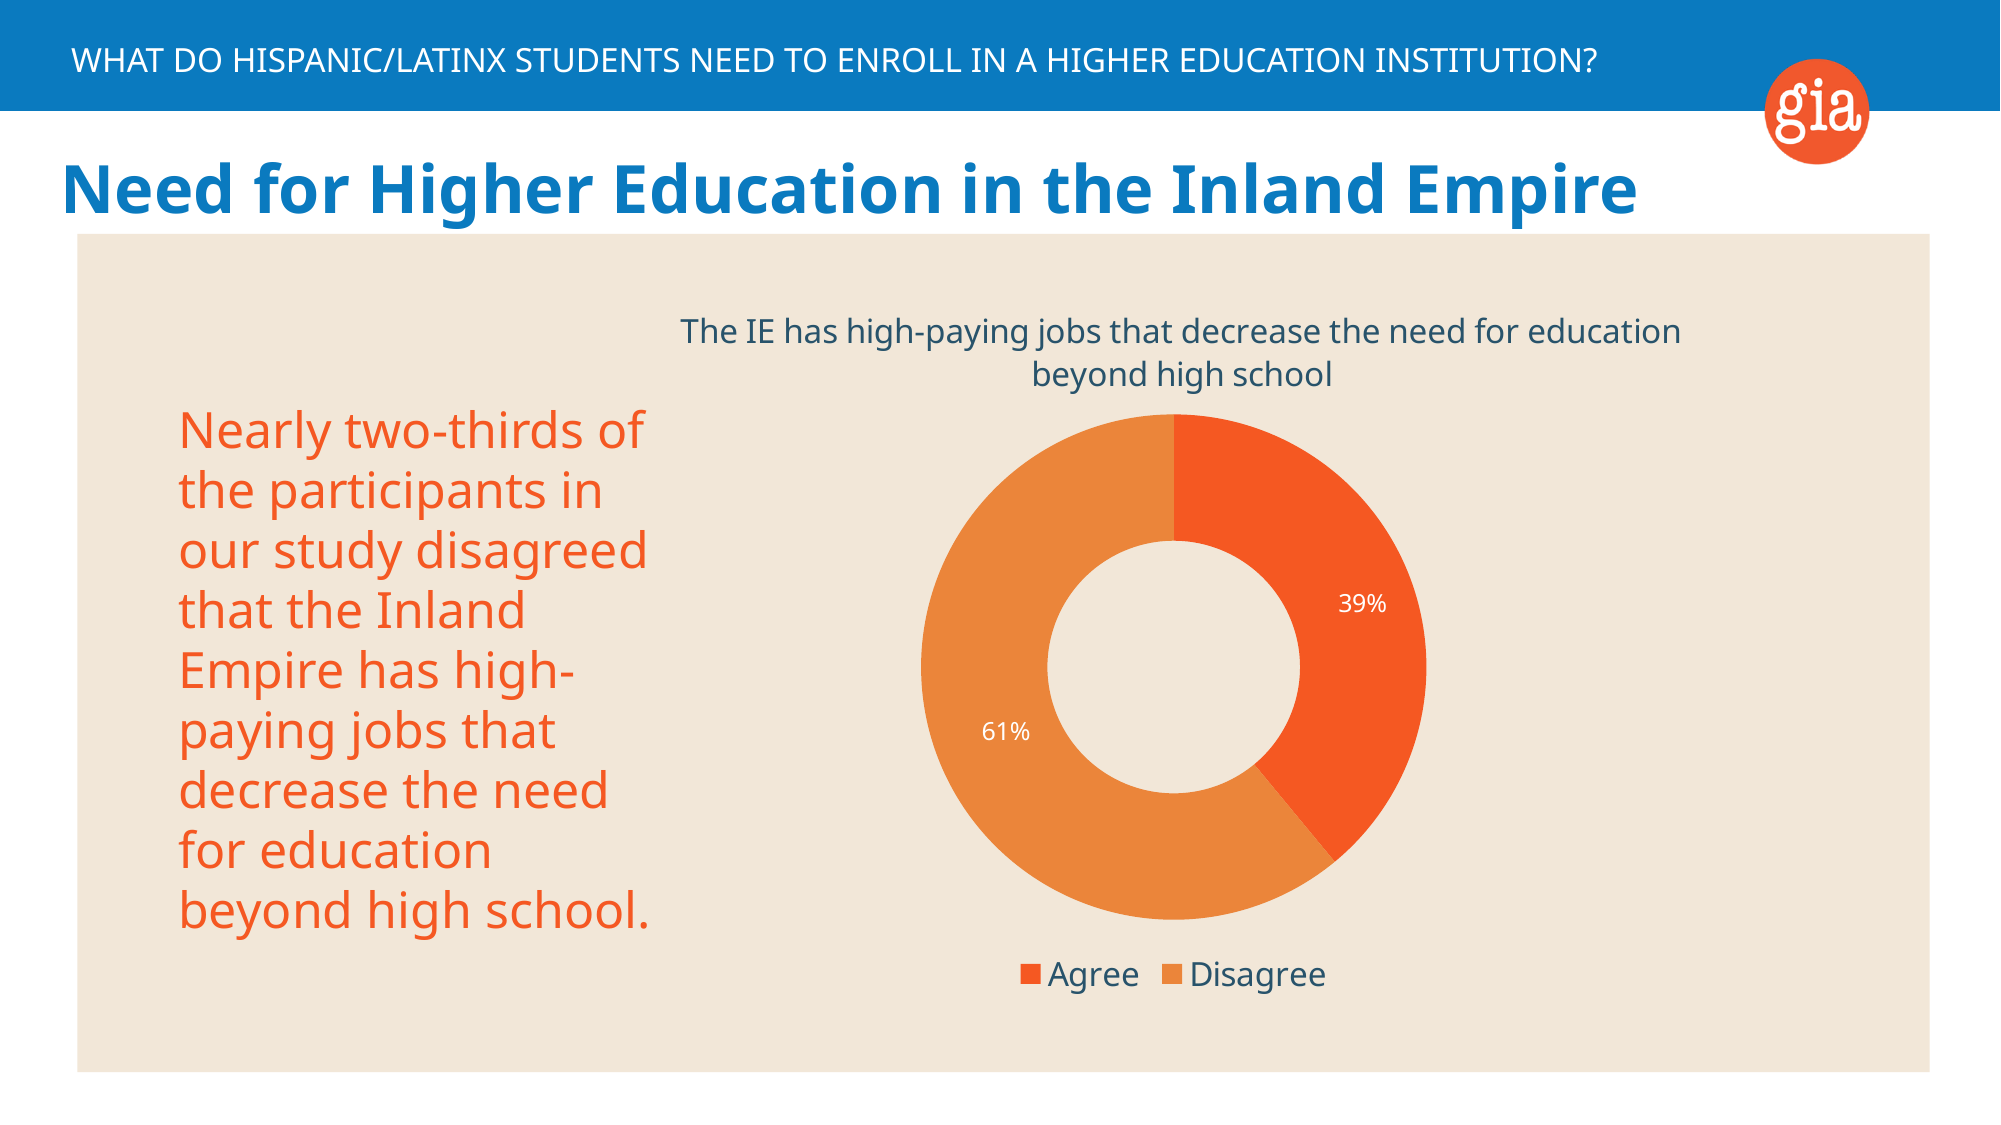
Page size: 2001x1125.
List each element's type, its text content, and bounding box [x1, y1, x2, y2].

text_box WHAT DO HISPANIC/LATINX STUDENTS NEED TO ENROLL IN A HIGHER EDUCATION INSTITUTION? [55, 31, 1632, 111]
chart [524, 269, 1823, 1003]
picture [1760, 55, 1872, 168]
text_box [0, 0, 2000, 111]
text_box Need for Higher Education in the Inland Empire [46, 139, 1717, 270]
text_box [76, 233, 1931, 1073]
text_box Nearly two-thirds of the participants in our study disagreed that the Inland Empire has high-paying jobs that decrease the need for education beyond high school. [163, 390, 524, 946]
